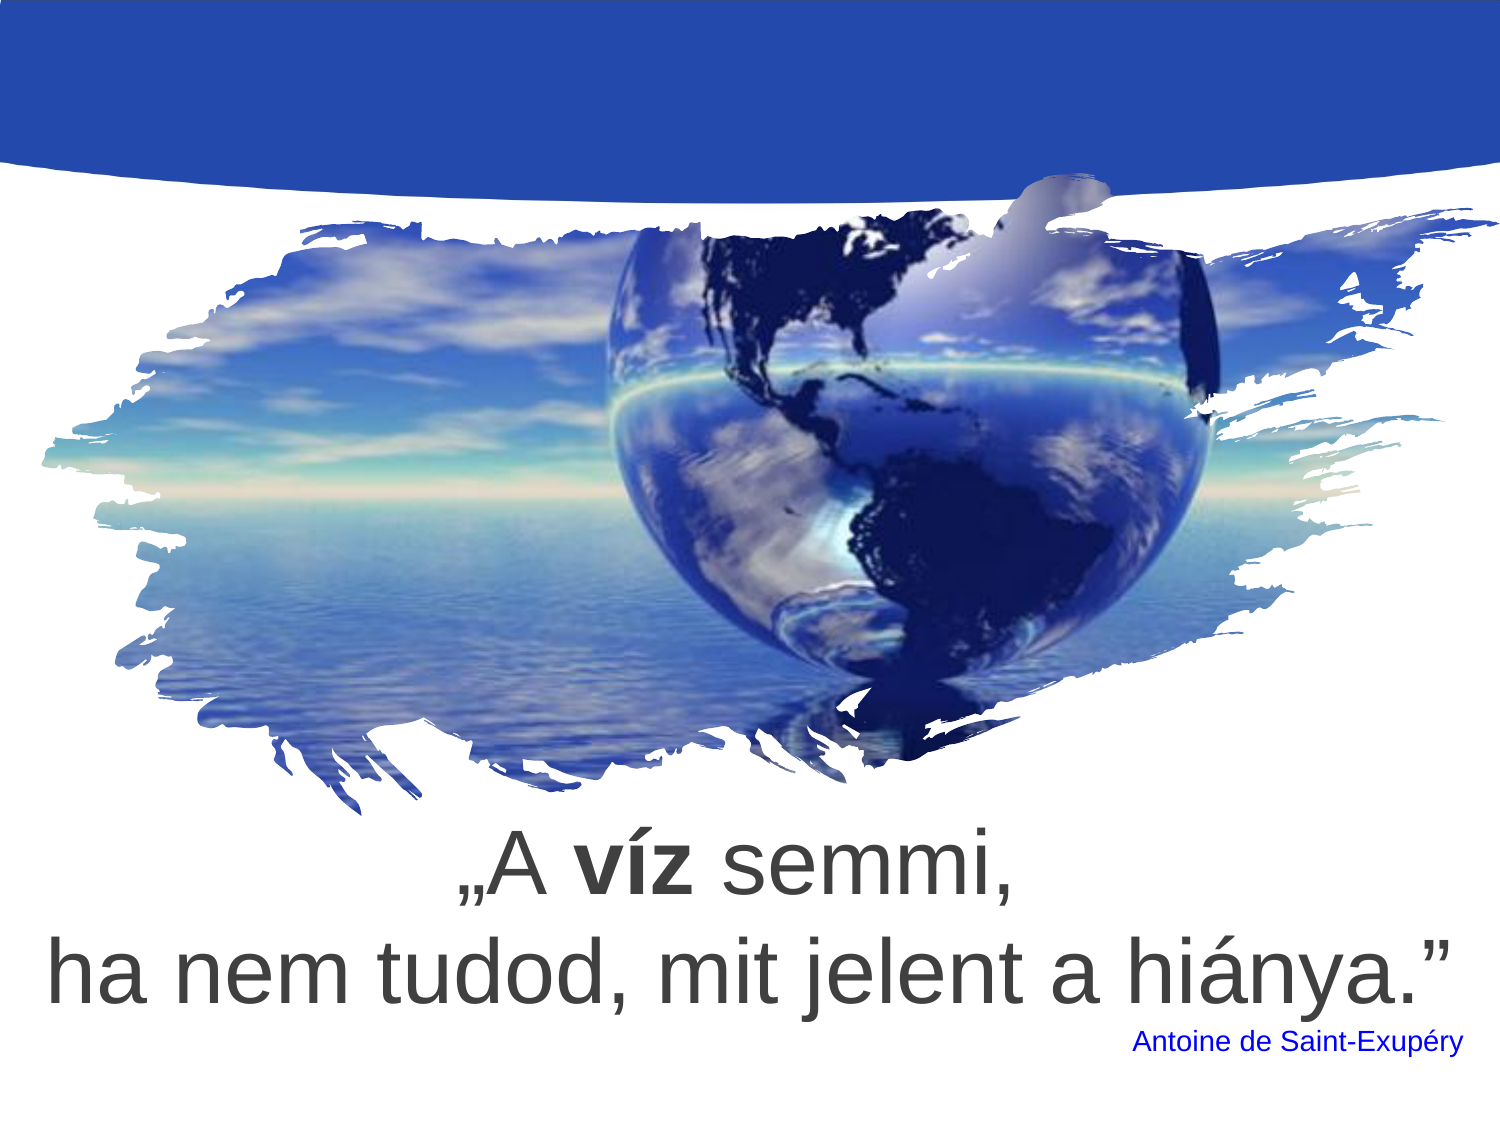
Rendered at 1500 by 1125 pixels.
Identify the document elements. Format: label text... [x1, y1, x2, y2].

picture [0, 0, 1500, 817]
text_box „A víz semmi, ha nem tudod, mit jelent a hiánya.” Antoine de Saint-Exupéry [0, 795, 1500, 1125]
